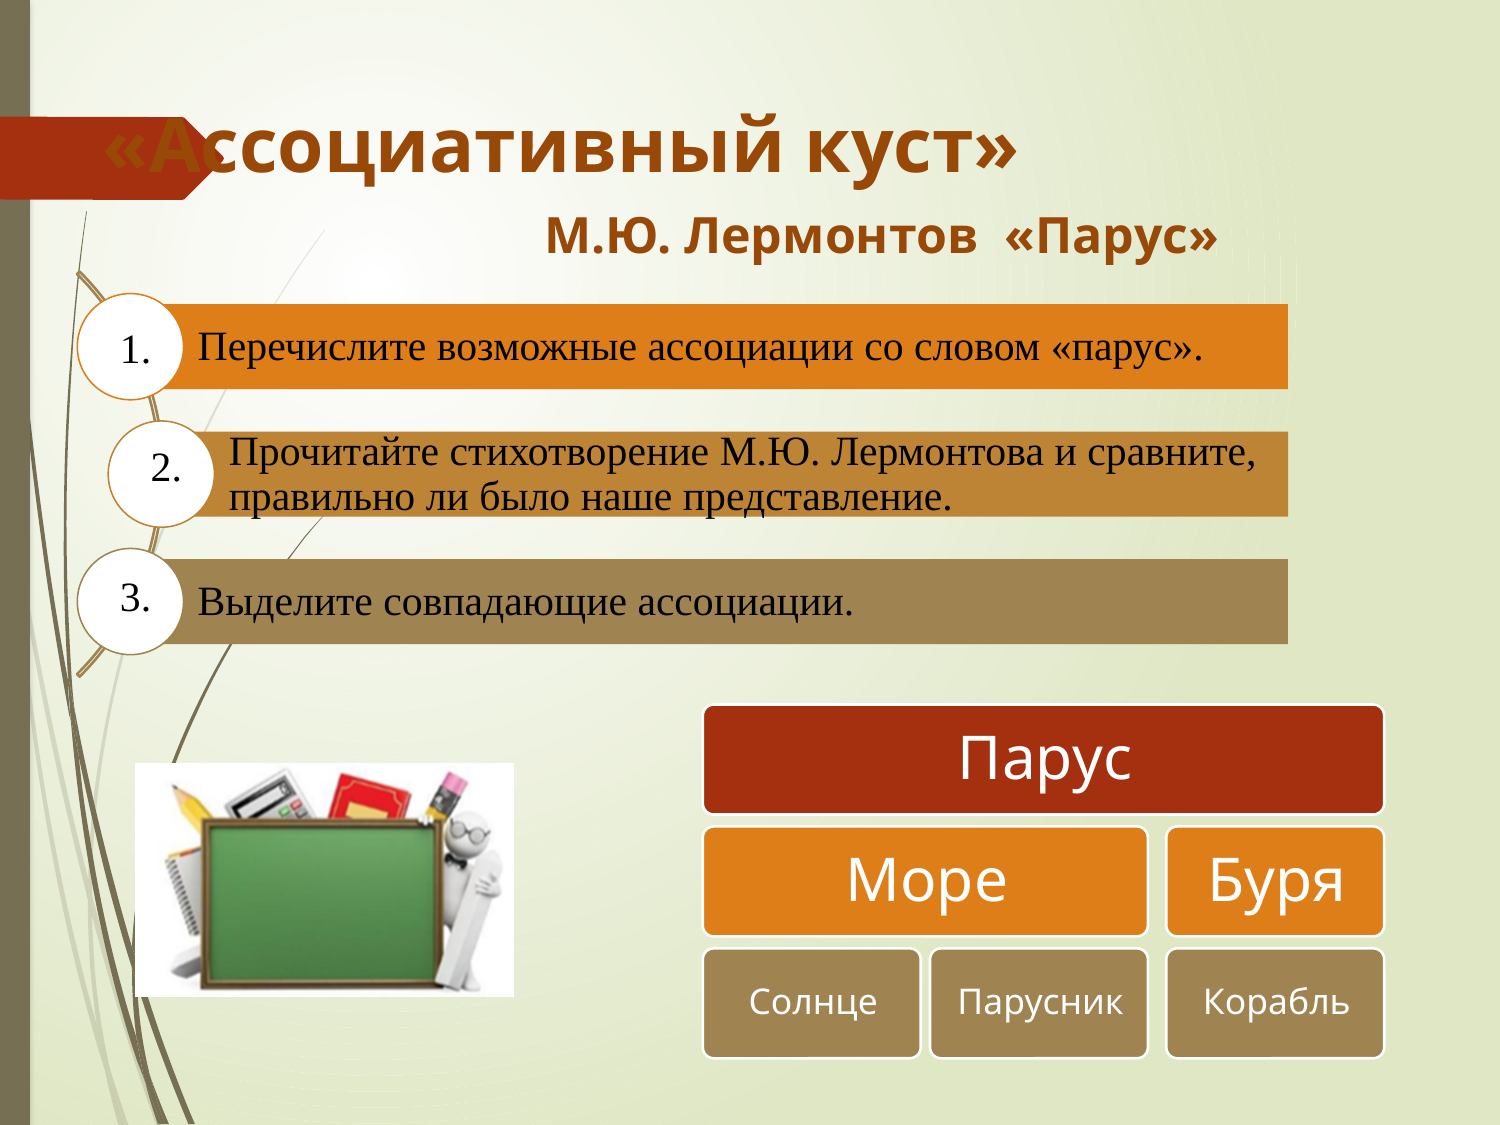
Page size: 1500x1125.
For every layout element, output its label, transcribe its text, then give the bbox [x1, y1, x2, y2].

picture [135, 763, 514, 997]
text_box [70, 261, 1294, 687]
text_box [702, 703, 1385, 1059]
text_box «Ассоциативный куст» [88, 89, 1125, 195]
text_box М.Ю. Лермонтов «Парус» [529, 195, 1248, 260]
